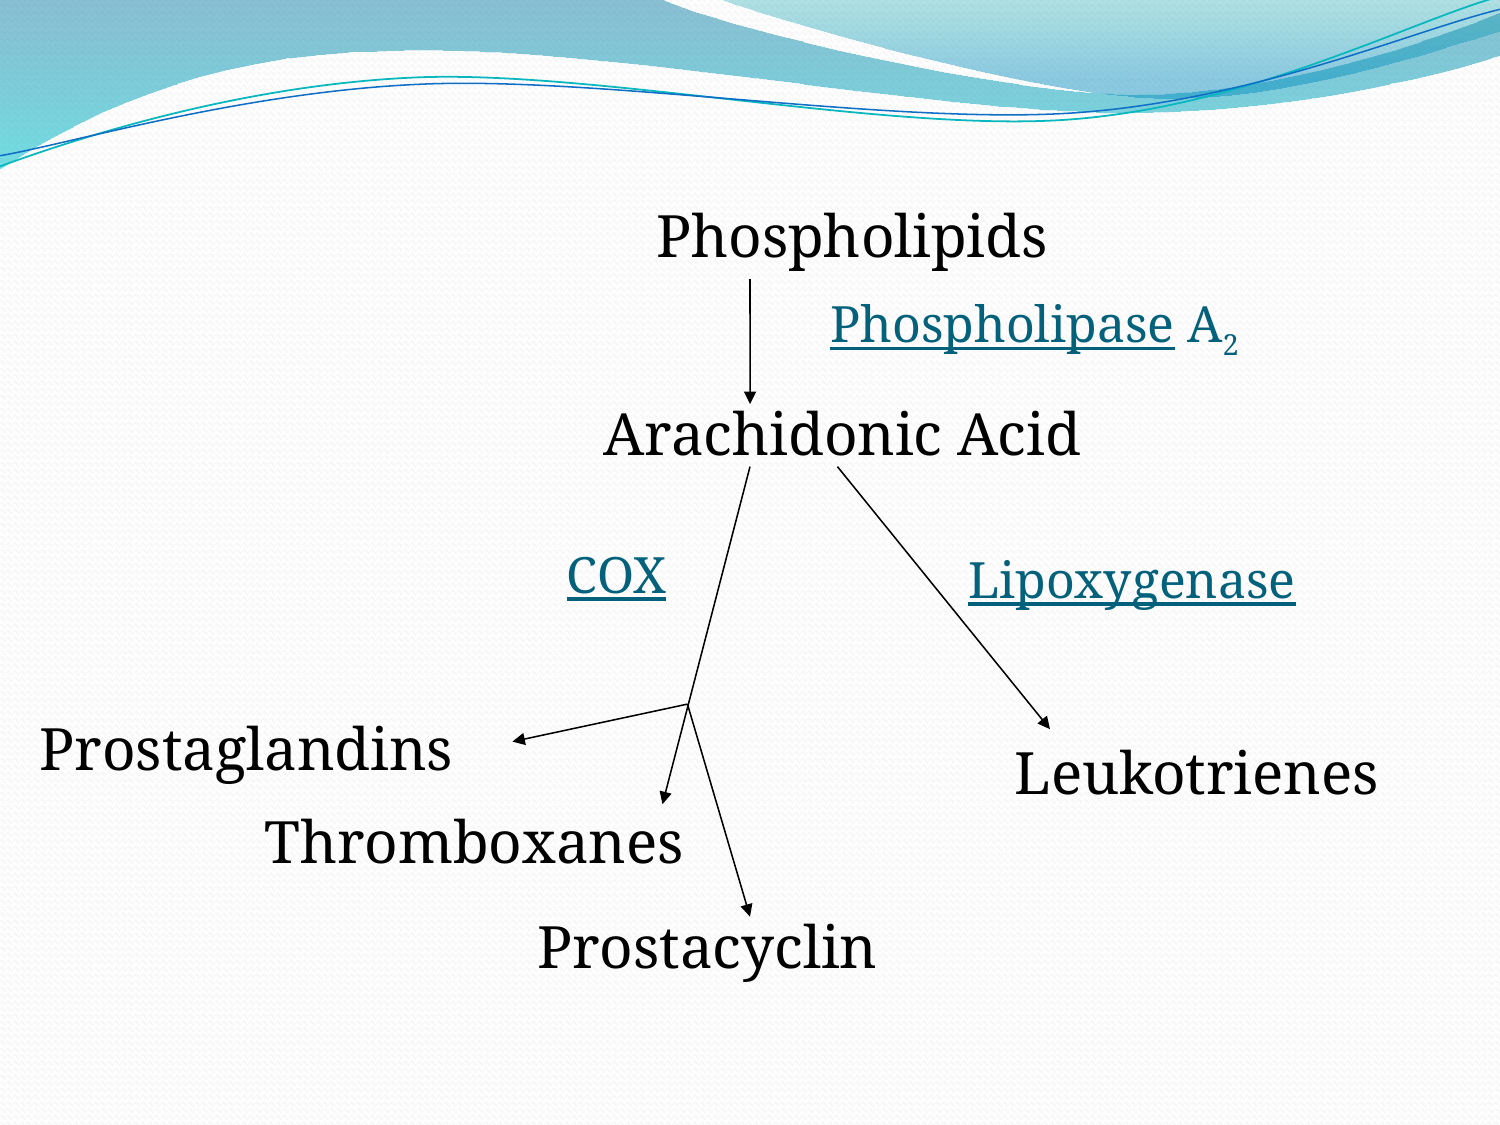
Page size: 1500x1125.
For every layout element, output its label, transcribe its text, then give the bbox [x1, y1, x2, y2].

text_box Prostacyclin [522, 902, 893, 988]
text_box Leukotrienes [999, 728, 1400, 814]
text_box Phospholipase A2 [815, 285, 1254, 369]
text_box [687, 704, 753, 917]
text_box Prostaglandins [24, 704, 472, 789]
text_box [659, 707, 688, 805]
text_box [959, 617, 1051, 730]
text_box Lipoxygenase [953, 541, 1311, 617]
text_box [743, 279, 757, 405]
text_box COX [551, 535, 682, 611]
text_box Arachidonic Acid [589, 389, 1096, 475]
text_box Thromboxanes [249, 798, 724, 883]
text_box Phospholipids [592, 191, 1063, 277]
text_box [512, 704, 687, 746]
